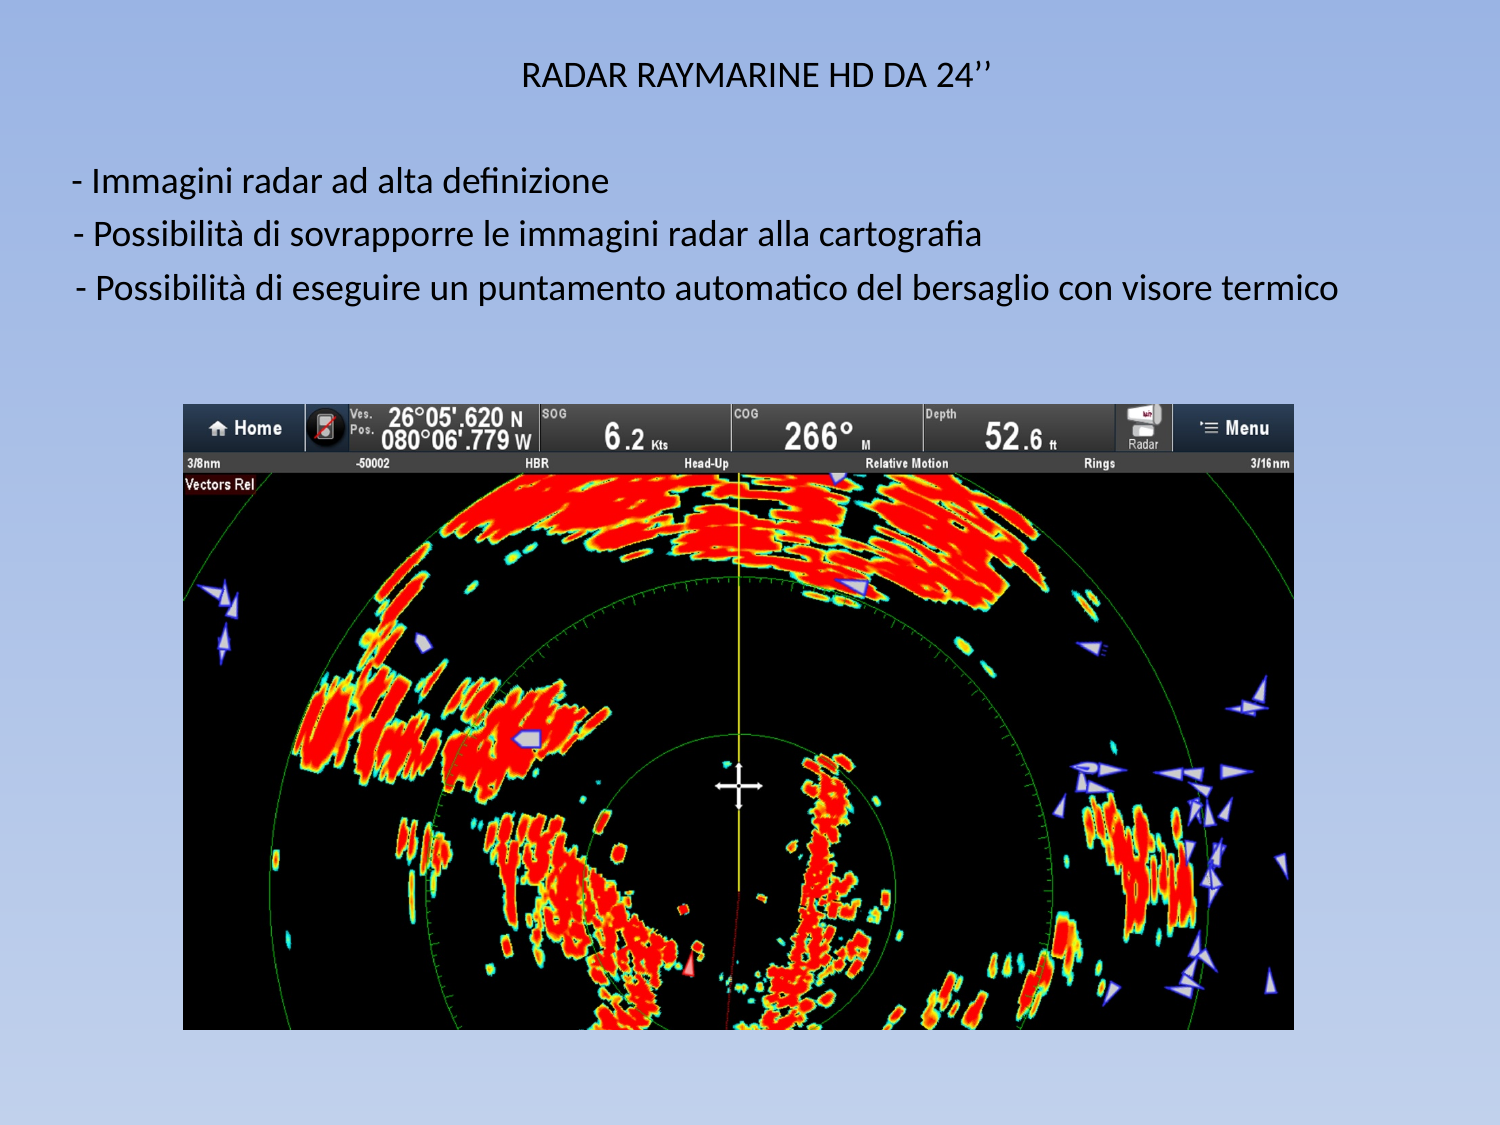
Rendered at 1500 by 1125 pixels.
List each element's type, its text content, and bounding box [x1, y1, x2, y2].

text_box - Immagini radar ad alta definizione [56, 148, 626, 254]
text_box - Possibilità di sovrapporre le immagini radar alla cartografia [58, 201, 999, 307]
text_box RADAR RAYMARINE HD DA 24’’ [506, 42, 1008, 147]
picture [182, 404, 1294, 1030]
text_box - Possibilità di eseguire un puntamento automatico del bersaglio con visore termico [60, 255, 1365, 361]
